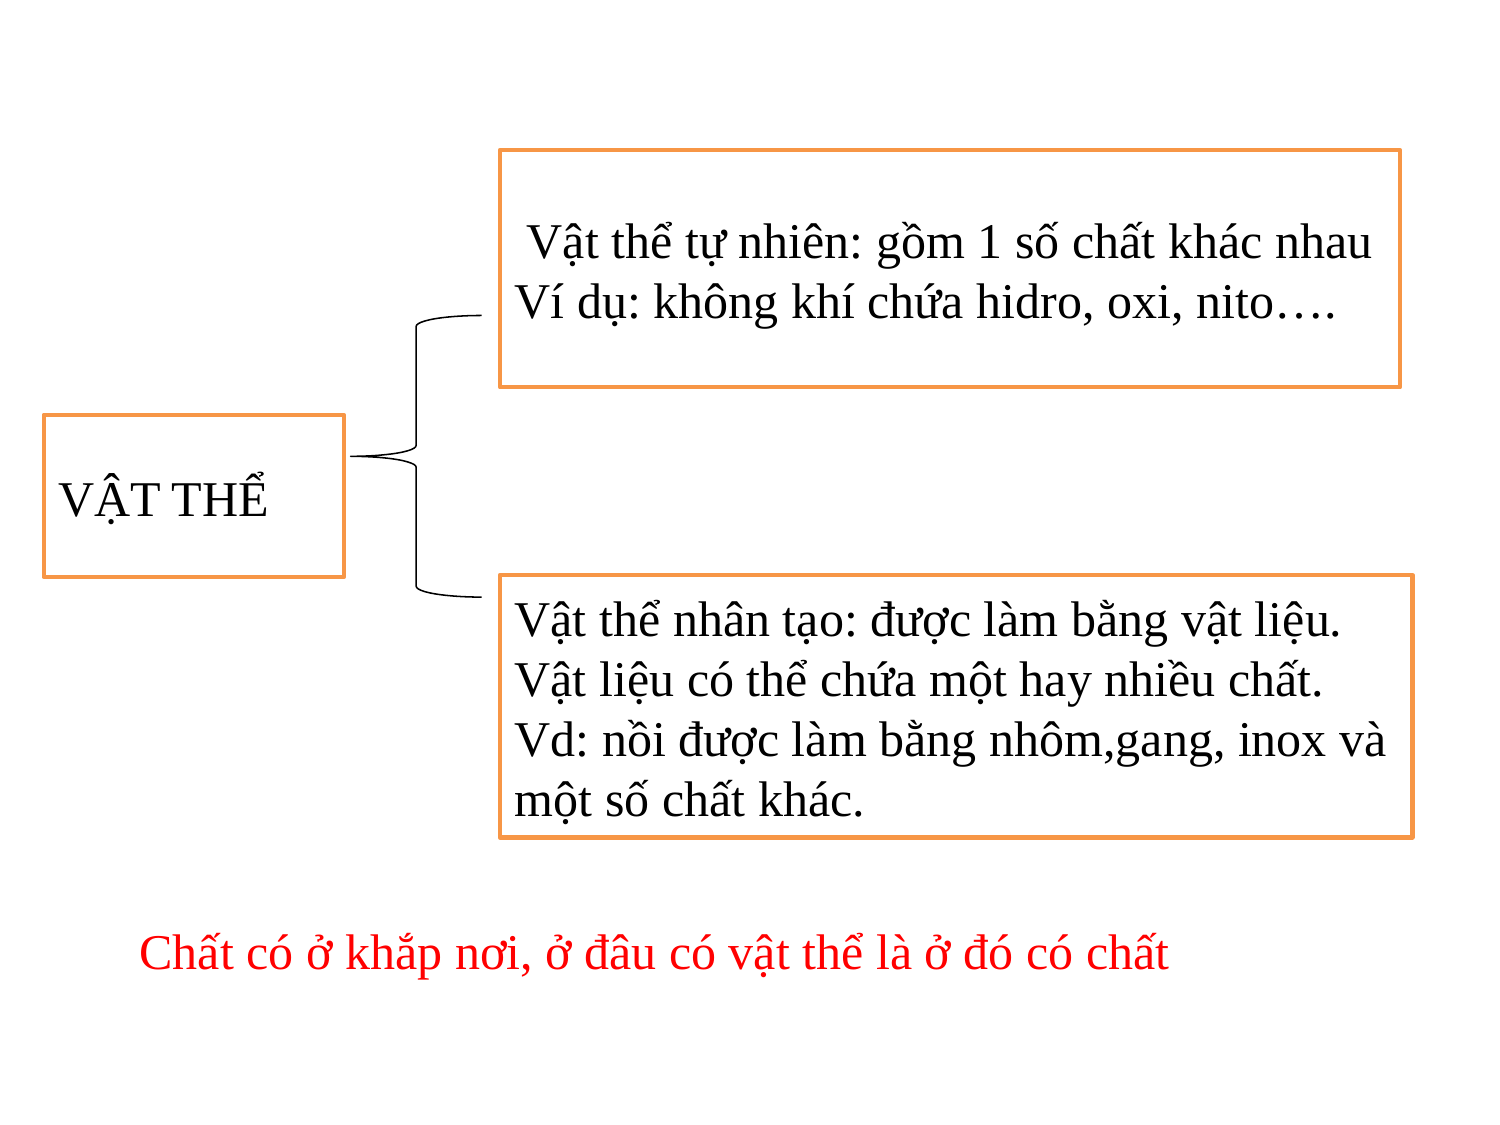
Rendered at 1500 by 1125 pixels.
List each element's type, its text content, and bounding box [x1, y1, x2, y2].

text_box Vật thể tự nhiên: gồm 1 số chất khác nhau Ví dụ: không khí chứa hidro, oxi, nito…. [498, 148, 1402, 389]
text_box Vật thể nhân tạo: được làm bằng vật liệu. Vật liệu có thể chứa một hay nhiều chất. Vd: nồi được làm bằng nhôm,gang, inox và một số chất khác. [498, 573, 1415, 840]
text_box [349, 314, 482, 598]
text_box Chất có ở khắp nơi, ở đâu có vật thể là ở đó có chất [125, 912, 1350, 988]
text_box VẬT THỂ [42, 413, 346, 579]
